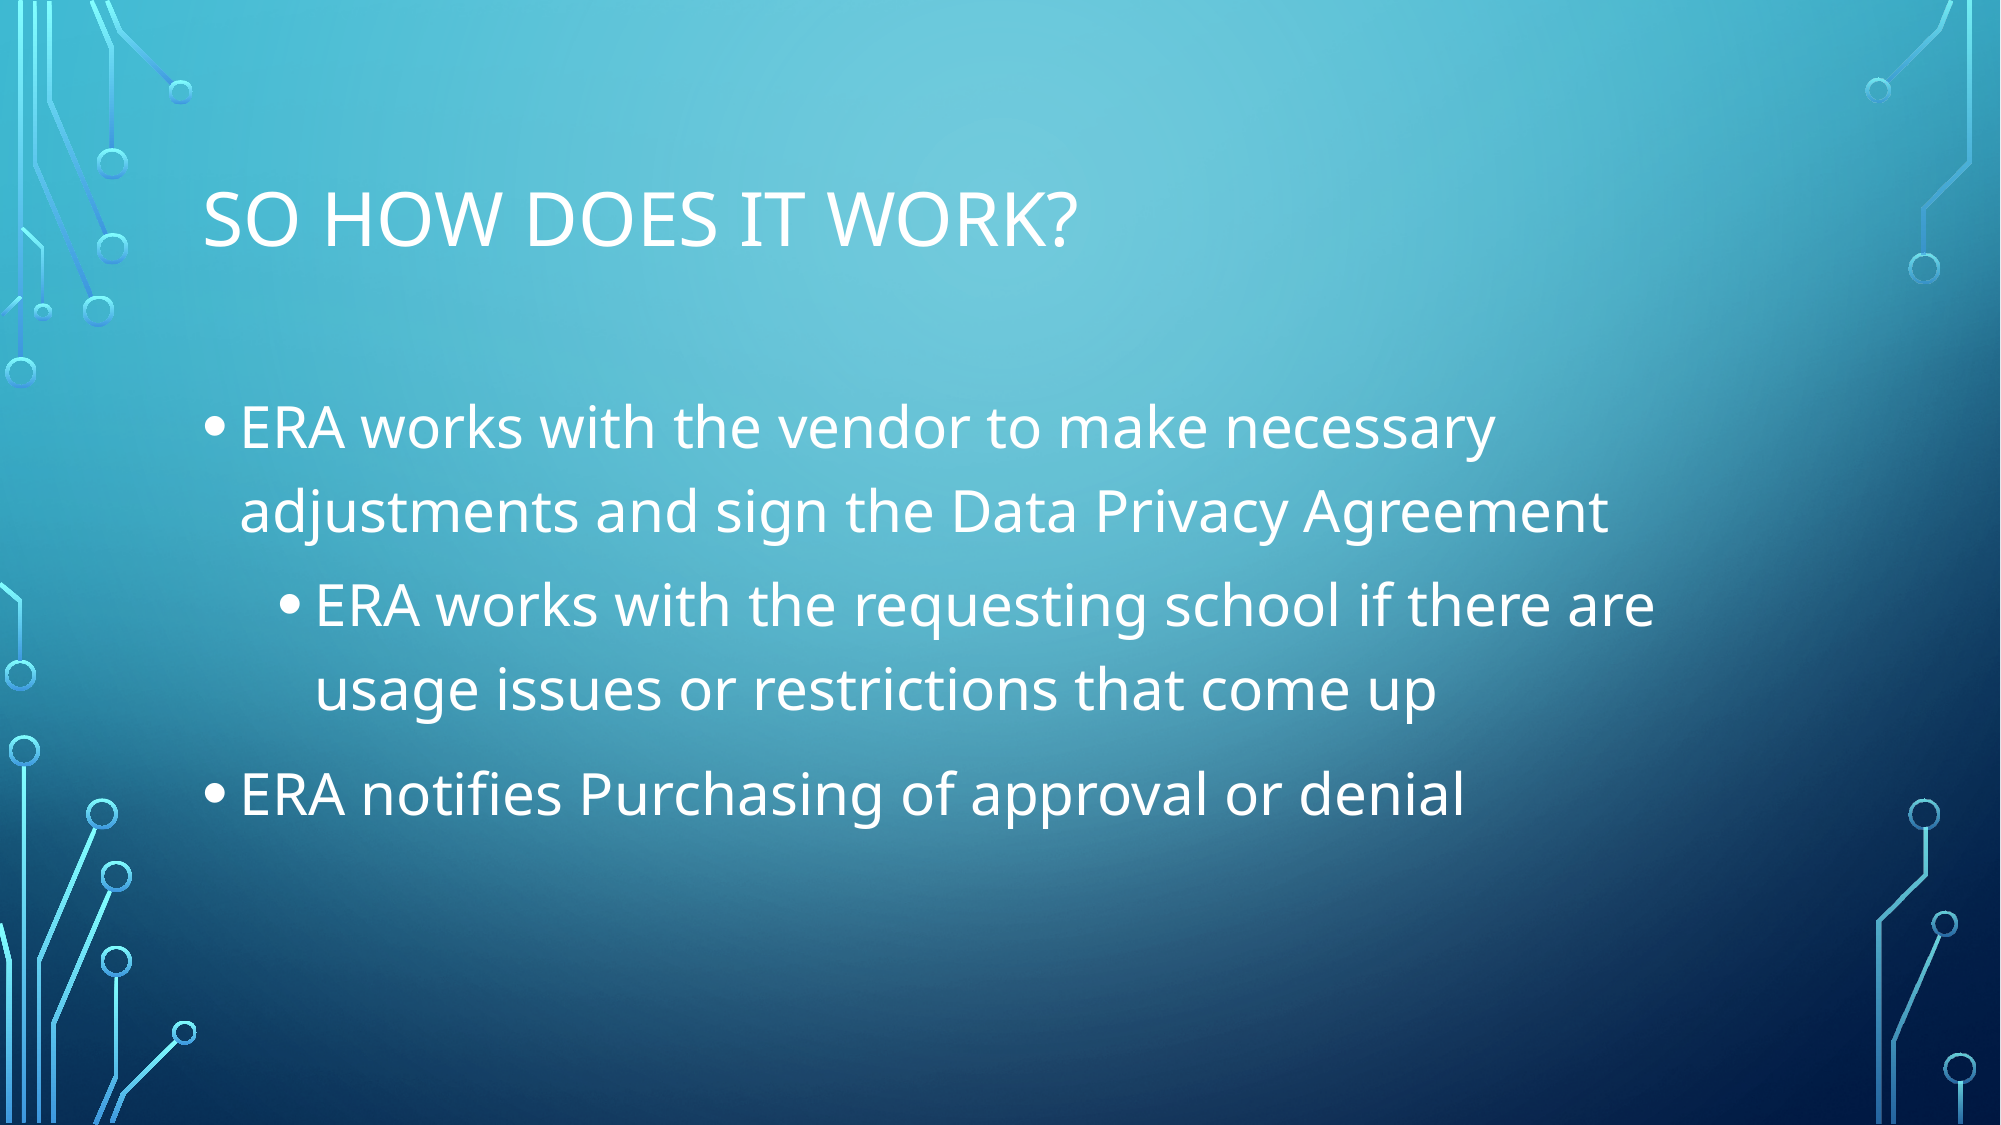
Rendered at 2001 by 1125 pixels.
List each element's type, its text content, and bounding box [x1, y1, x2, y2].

title So how does it work? [187, 101, 1813, 344]
list ERA works with the vendor to make necessary adjustments and sign the Data Privacy Agreement ERA works with the requesting school if there are usage issues or restrictions that come up ERA notifies Purchasing of approval or denial [187, 369, 1813, 950]
